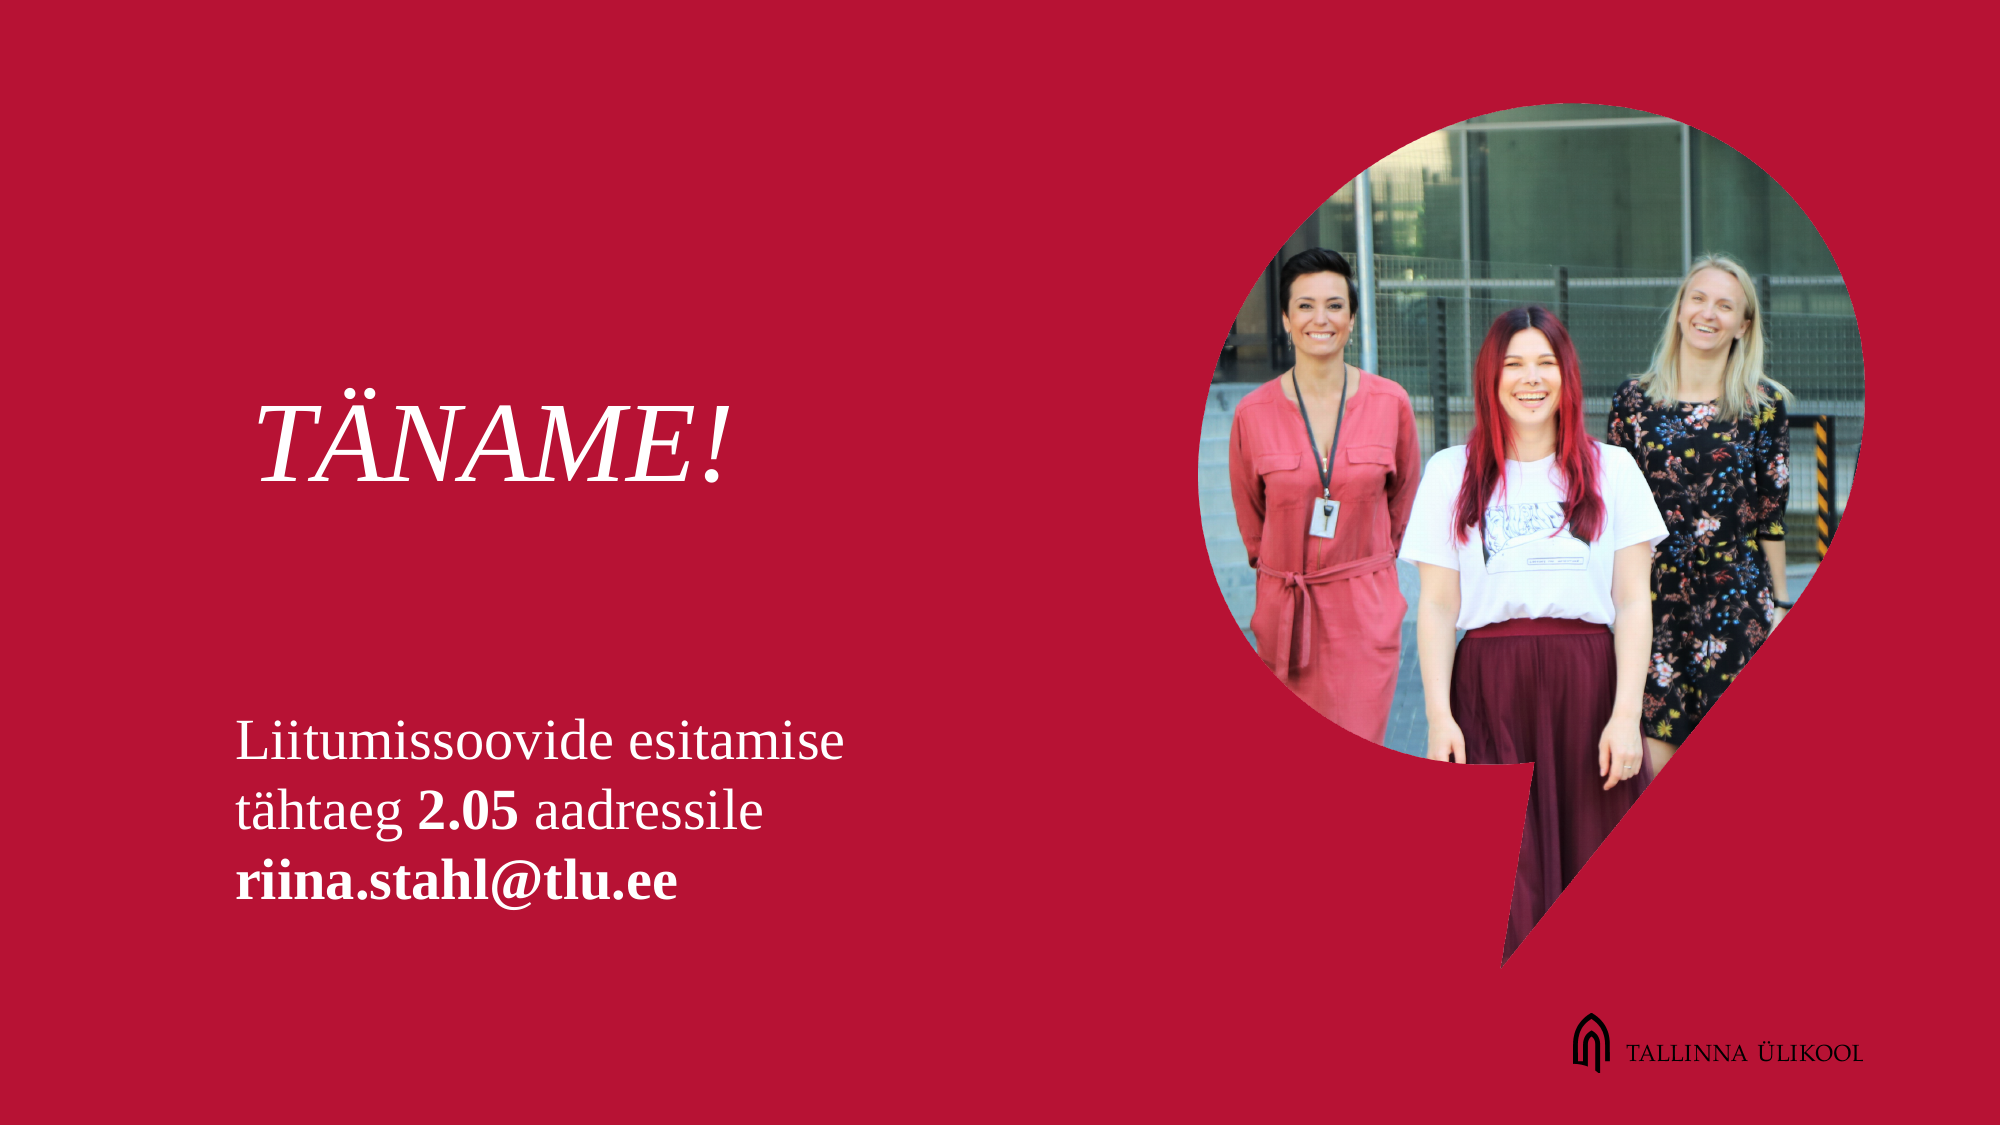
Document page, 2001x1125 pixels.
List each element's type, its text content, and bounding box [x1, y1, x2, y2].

picture [1573, 1013, 1863, 1073]
subtitle Liitumissoovide esitamise tähtaeg 2.05 aadressile riina.stahl@tlu.ee [220, 693, 1038, 779]
title TÄNAME! [236, 375, 1114, 629]
picture [1198, 103, 1865, 970]
